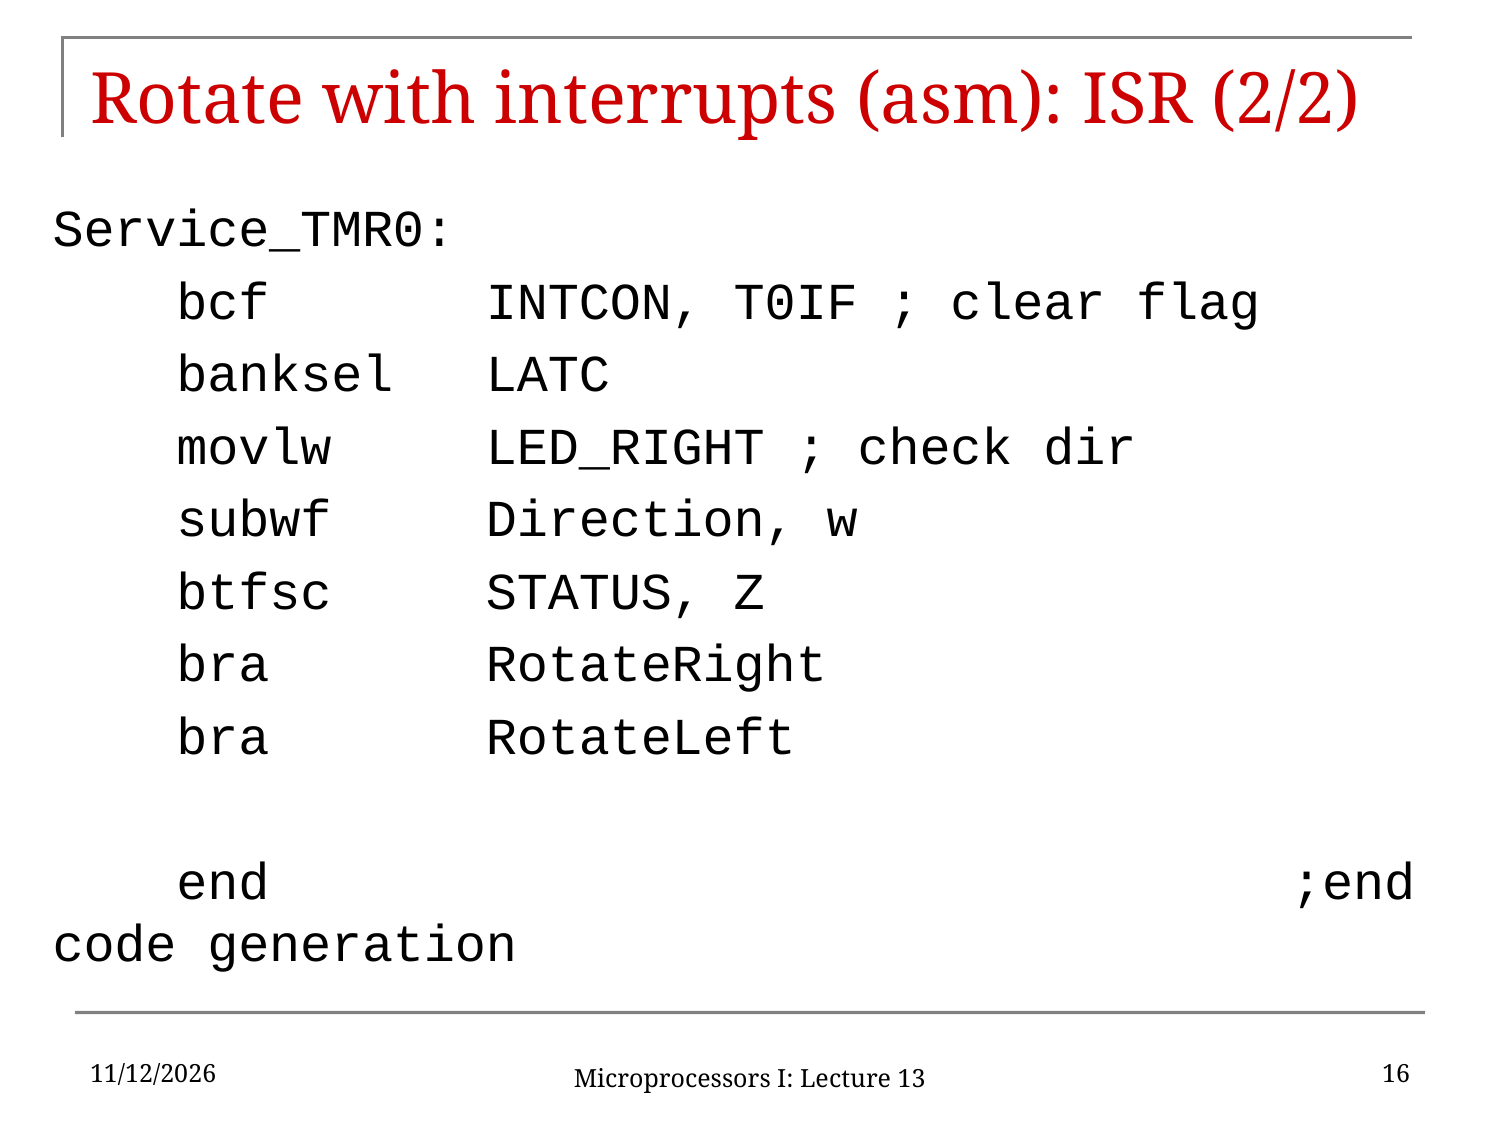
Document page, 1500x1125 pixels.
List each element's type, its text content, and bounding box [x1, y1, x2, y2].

list Service_TMR0: bcf INTCON, T0IF ; clear flag banksel LATC movlw LED_RIGHT ; check dir subwf Direction, w btfsc STATUS, Z bra RotateRight bra RotateLeft end ;end code generation [37, 187, 1450, 1006]
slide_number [74, 1023, 426, 1100]
slide_number 16 [1074, 1023, 1426, 1100]
title Rotate with interrupts (asm): ISR (2/2) [75, 45, 1425, 163]
footer Microprocessors I: Lecture 13 [512, 1024, 988, 1101]
